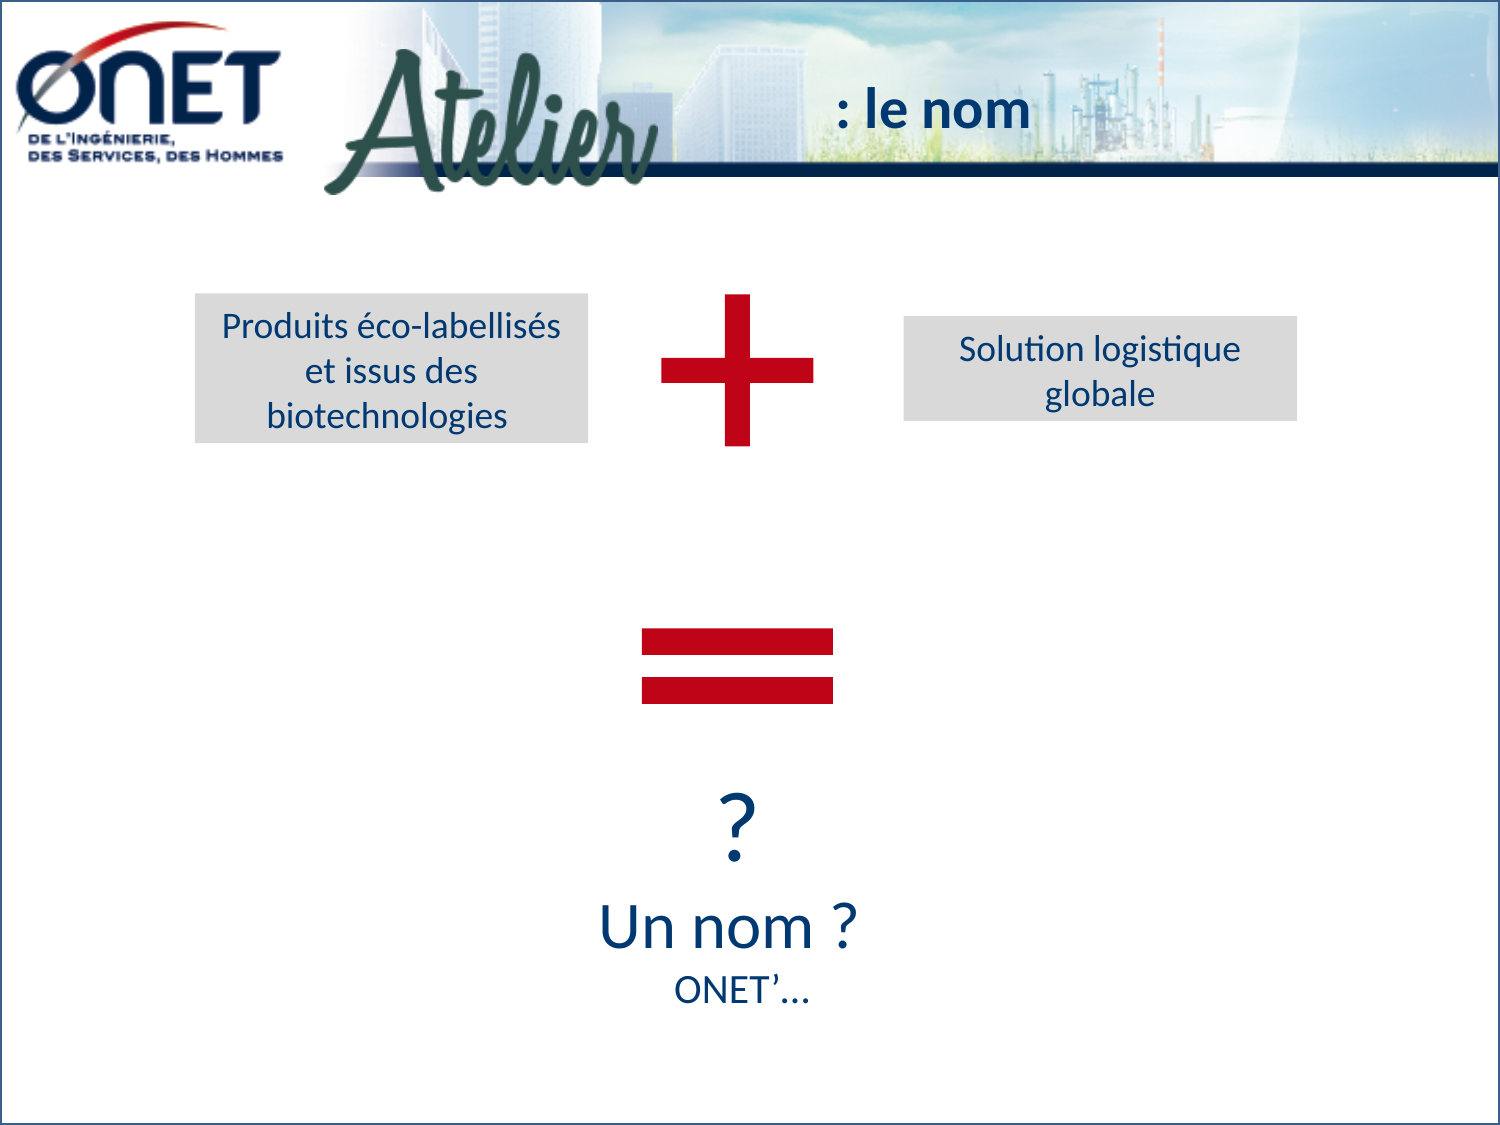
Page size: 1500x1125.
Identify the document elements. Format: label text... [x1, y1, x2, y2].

text_box [0, 0, 1500, 1125]
text_box [640, 626, 835, 657]
text_box : le nom [367, 0, 1500, 148]
text_box [659, 292, 815, 448]
text_box [640, 675, 835, 706]
text_box ? Un nom ? ONET’… [394, 754, 1081, 1019]
picture [324, 49, 658, 195]
text_box Produits éco-labellisés et issus des biotechnologies [194, 293, 589, 444]
text_box Solution logistique globale [903, 316, 1297, 421]
